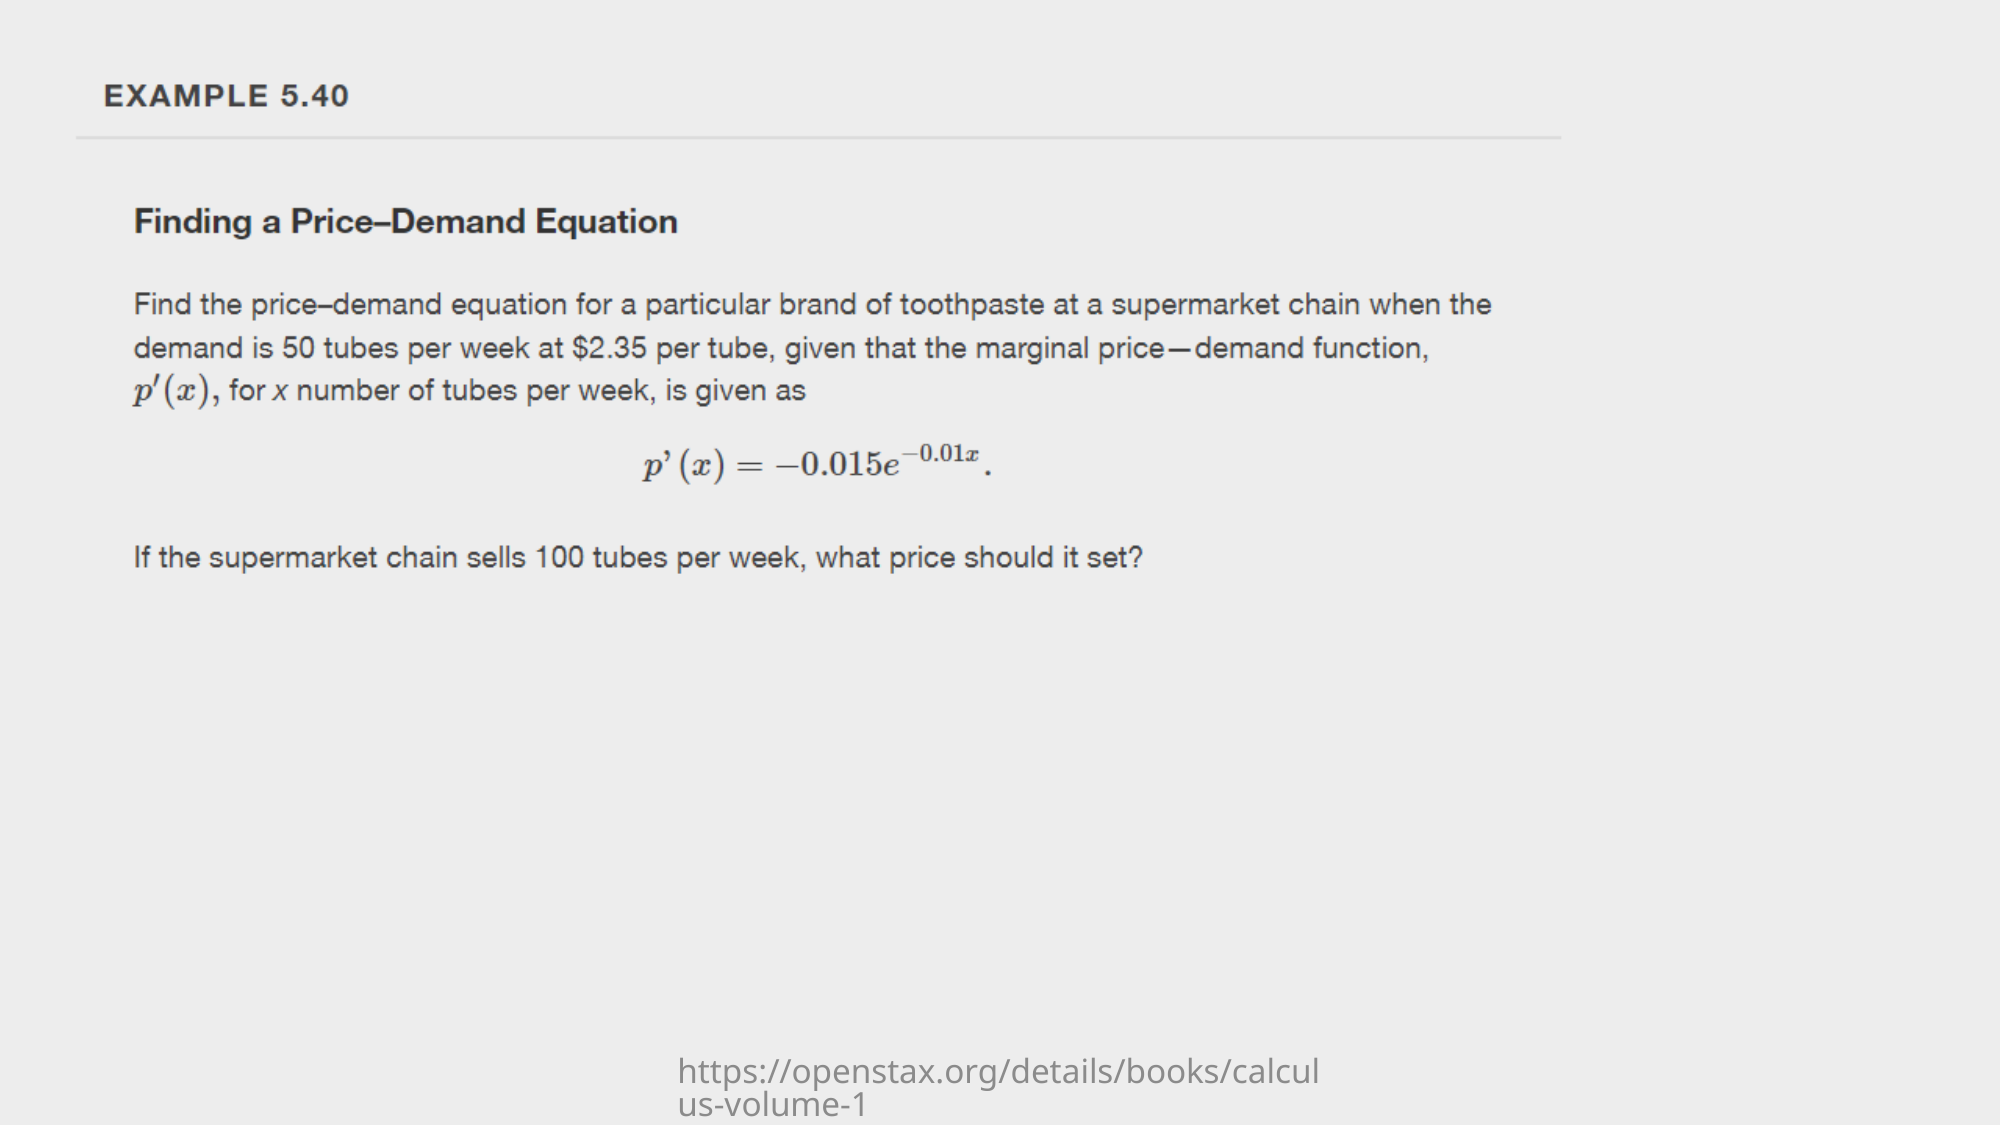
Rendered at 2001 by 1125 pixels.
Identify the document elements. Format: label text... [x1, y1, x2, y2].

picture [56, 52, 1585, 588]
footer https://openstax.org/details/books/calculus-volume-1 [662, 1042, 1338, 1103]
